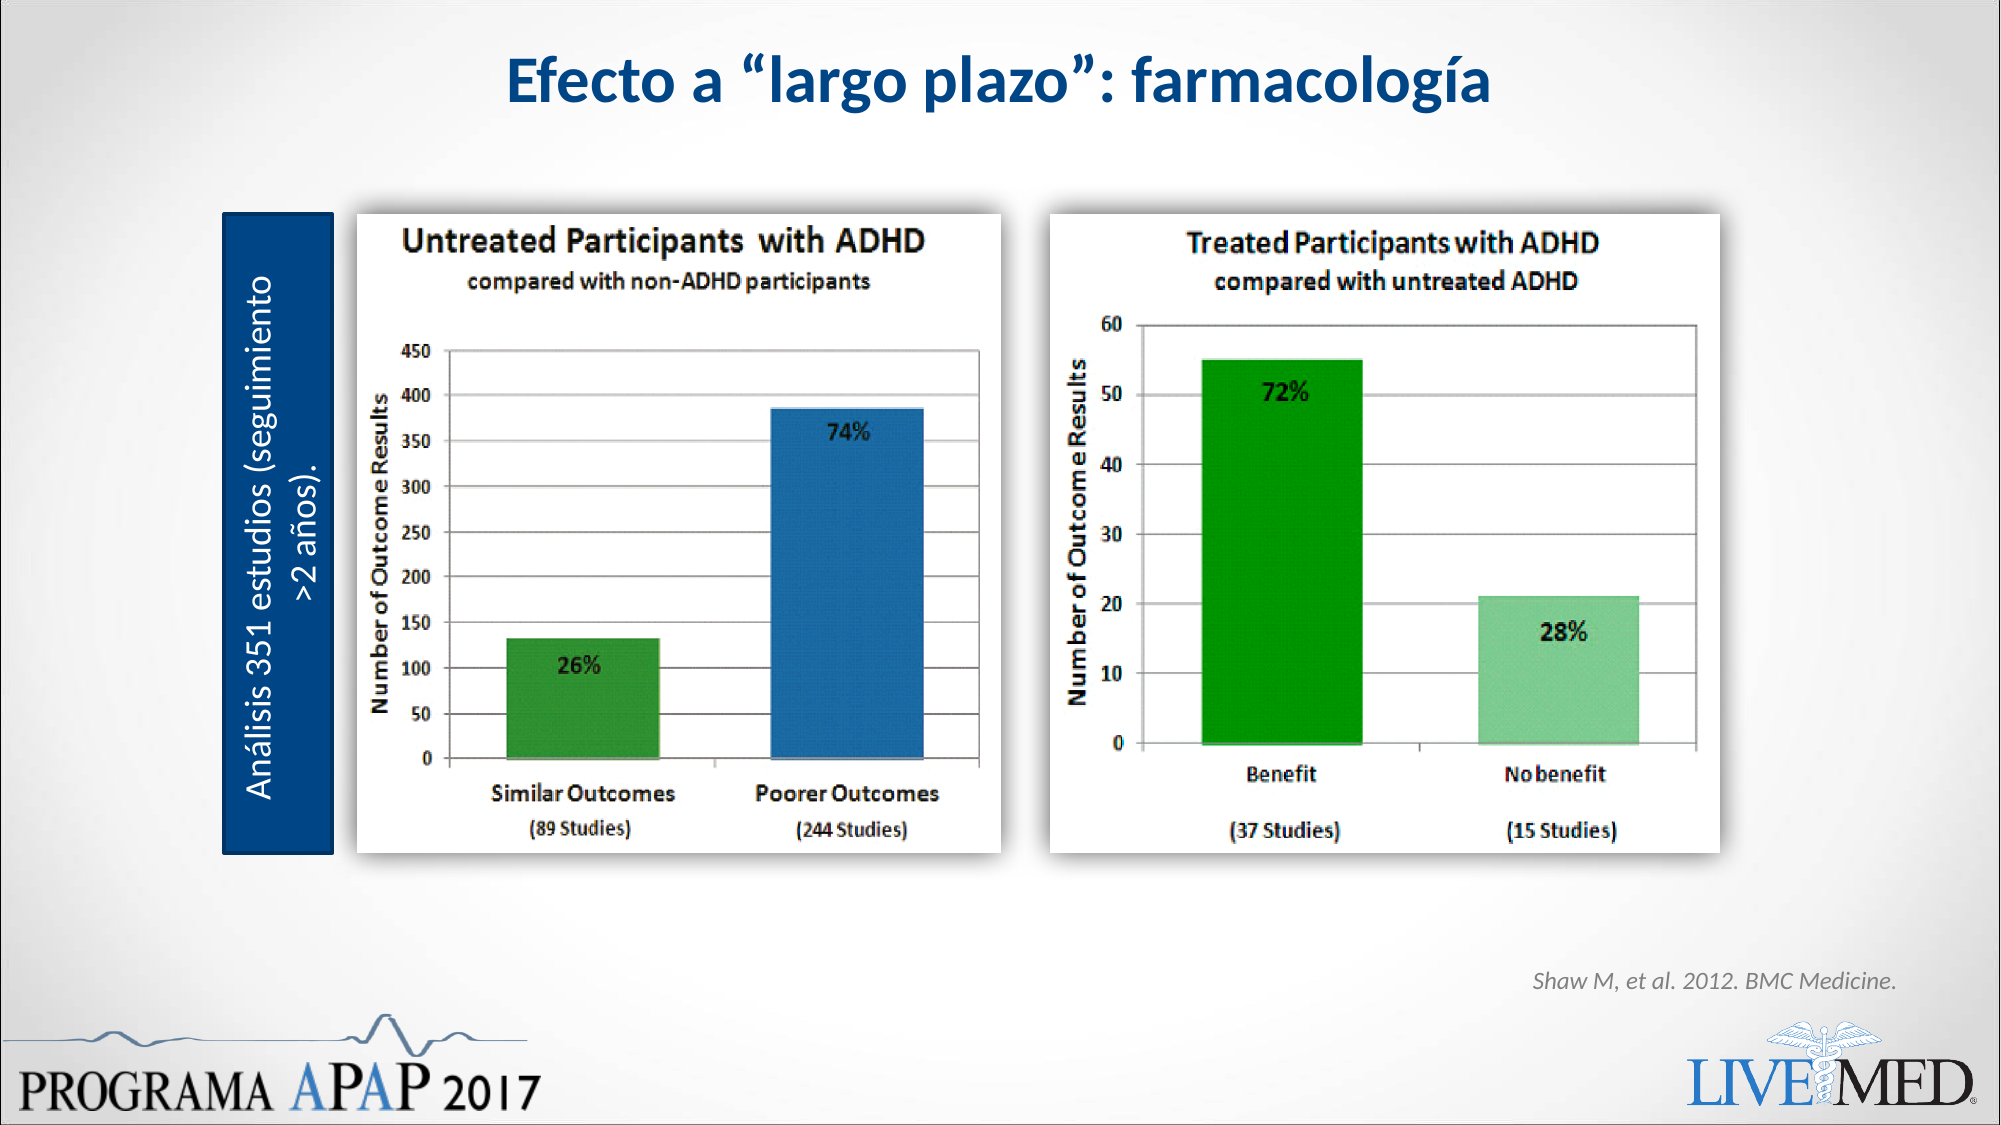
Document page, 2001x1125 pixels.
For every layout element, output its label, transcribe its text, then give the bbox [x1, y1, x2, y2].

picture [0, 0, 2001, 1125]
title Efecto a “largo plazo”: farmacología [99, 26, 1900, 126]
list Shaw M, et al. 2012. BMC Medicine. [19, 957, 1919, 1006]
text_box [223, 213, 1720, 854]
